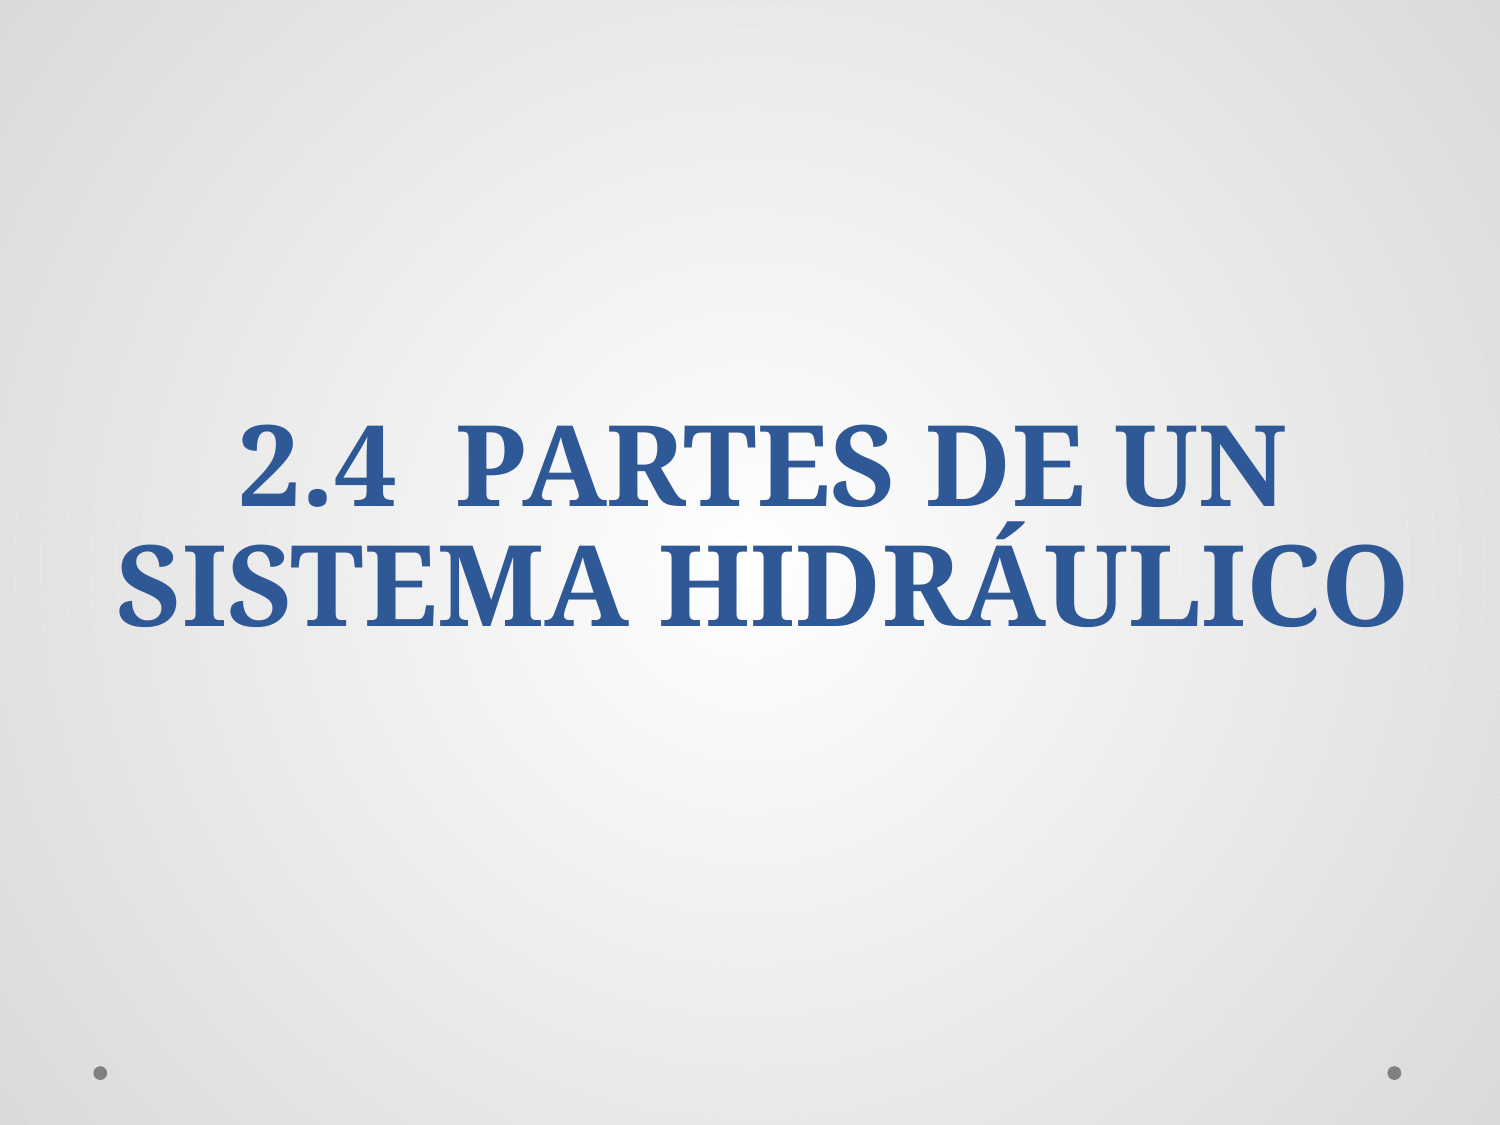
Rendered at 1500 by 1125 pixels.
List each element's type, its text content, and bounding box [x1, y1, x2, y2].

title 2.4 PARTES DE UN SISTEMA HIDRÁULICO [88, 515, 1439, 778]
